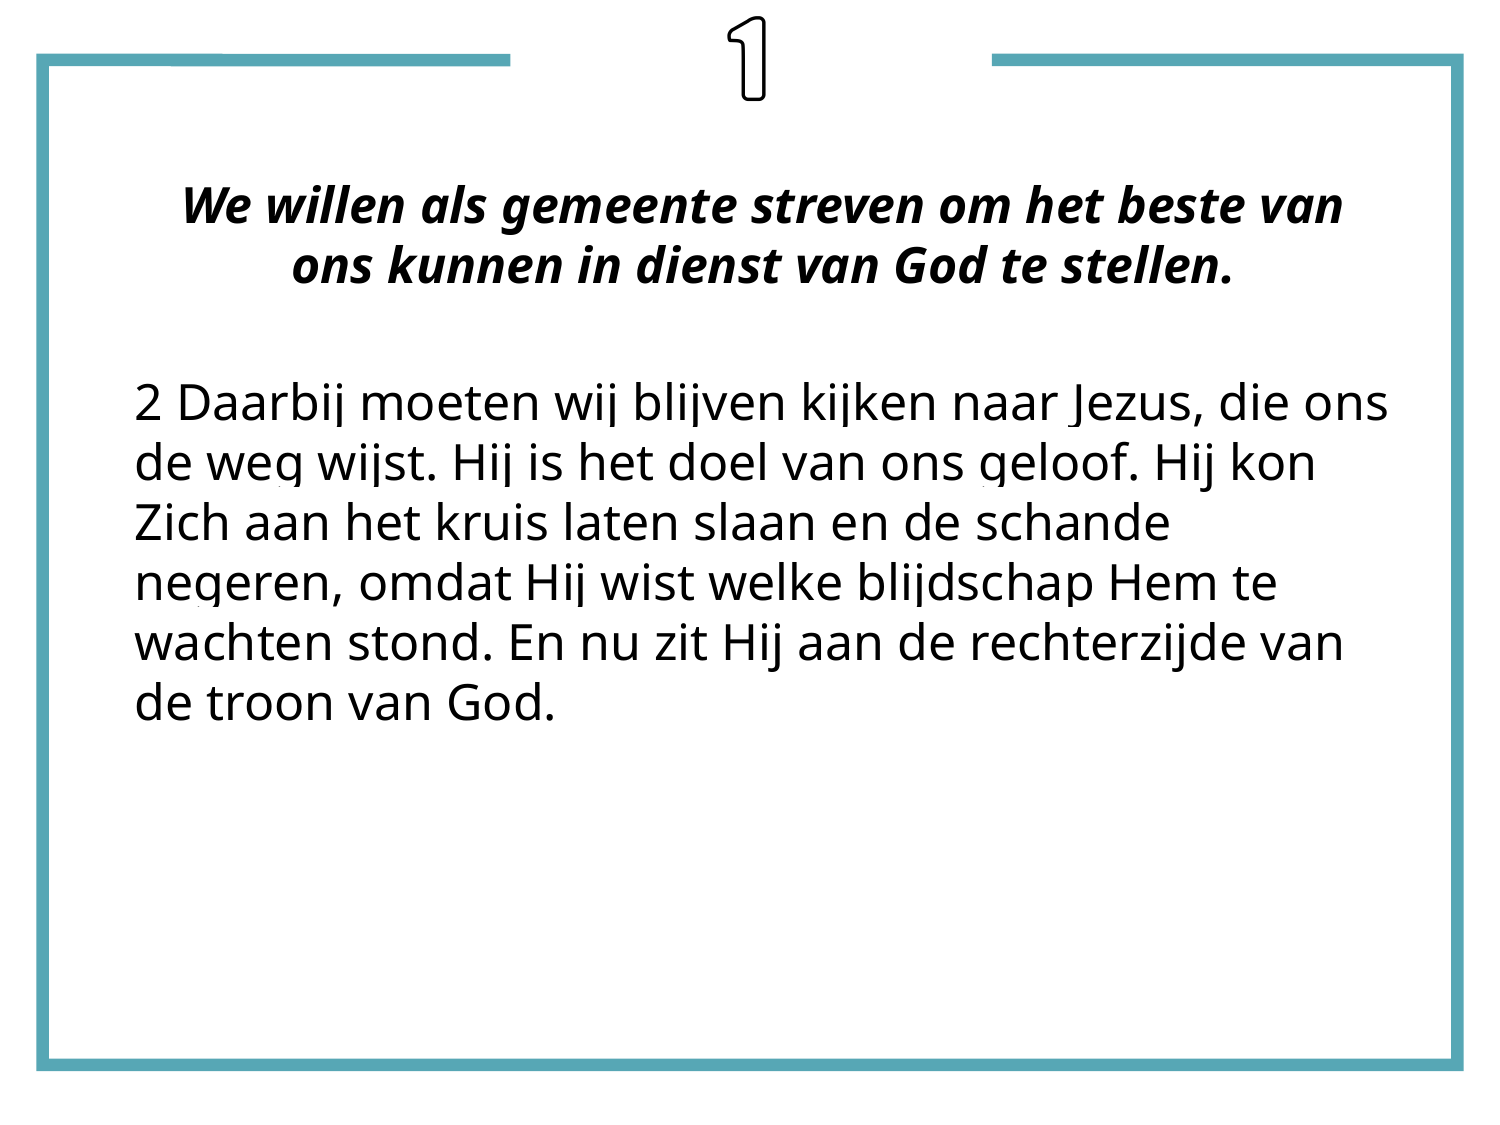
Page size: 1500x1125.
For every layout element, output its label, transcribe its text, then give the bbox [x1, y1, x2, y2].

title We willen als gemeente streven om het beste van ons kunnen in dienst van God te stellen. [119, 143, 1408, 325]
picture [703, 12, 797, 105]
list 2 Daarbij moeten wij blijven kijken naar Jezus, die ons de weg wijst. Hij is het doel van ons geloof. Hij kon Zich aan het kruis laten slaan en de schande negeren, omdat Hij wist welke blijdschap Hem te wachten stond. En nu zit Hij aan de rechterzijde van de troon van God. [119, 355, 1408, 884]
